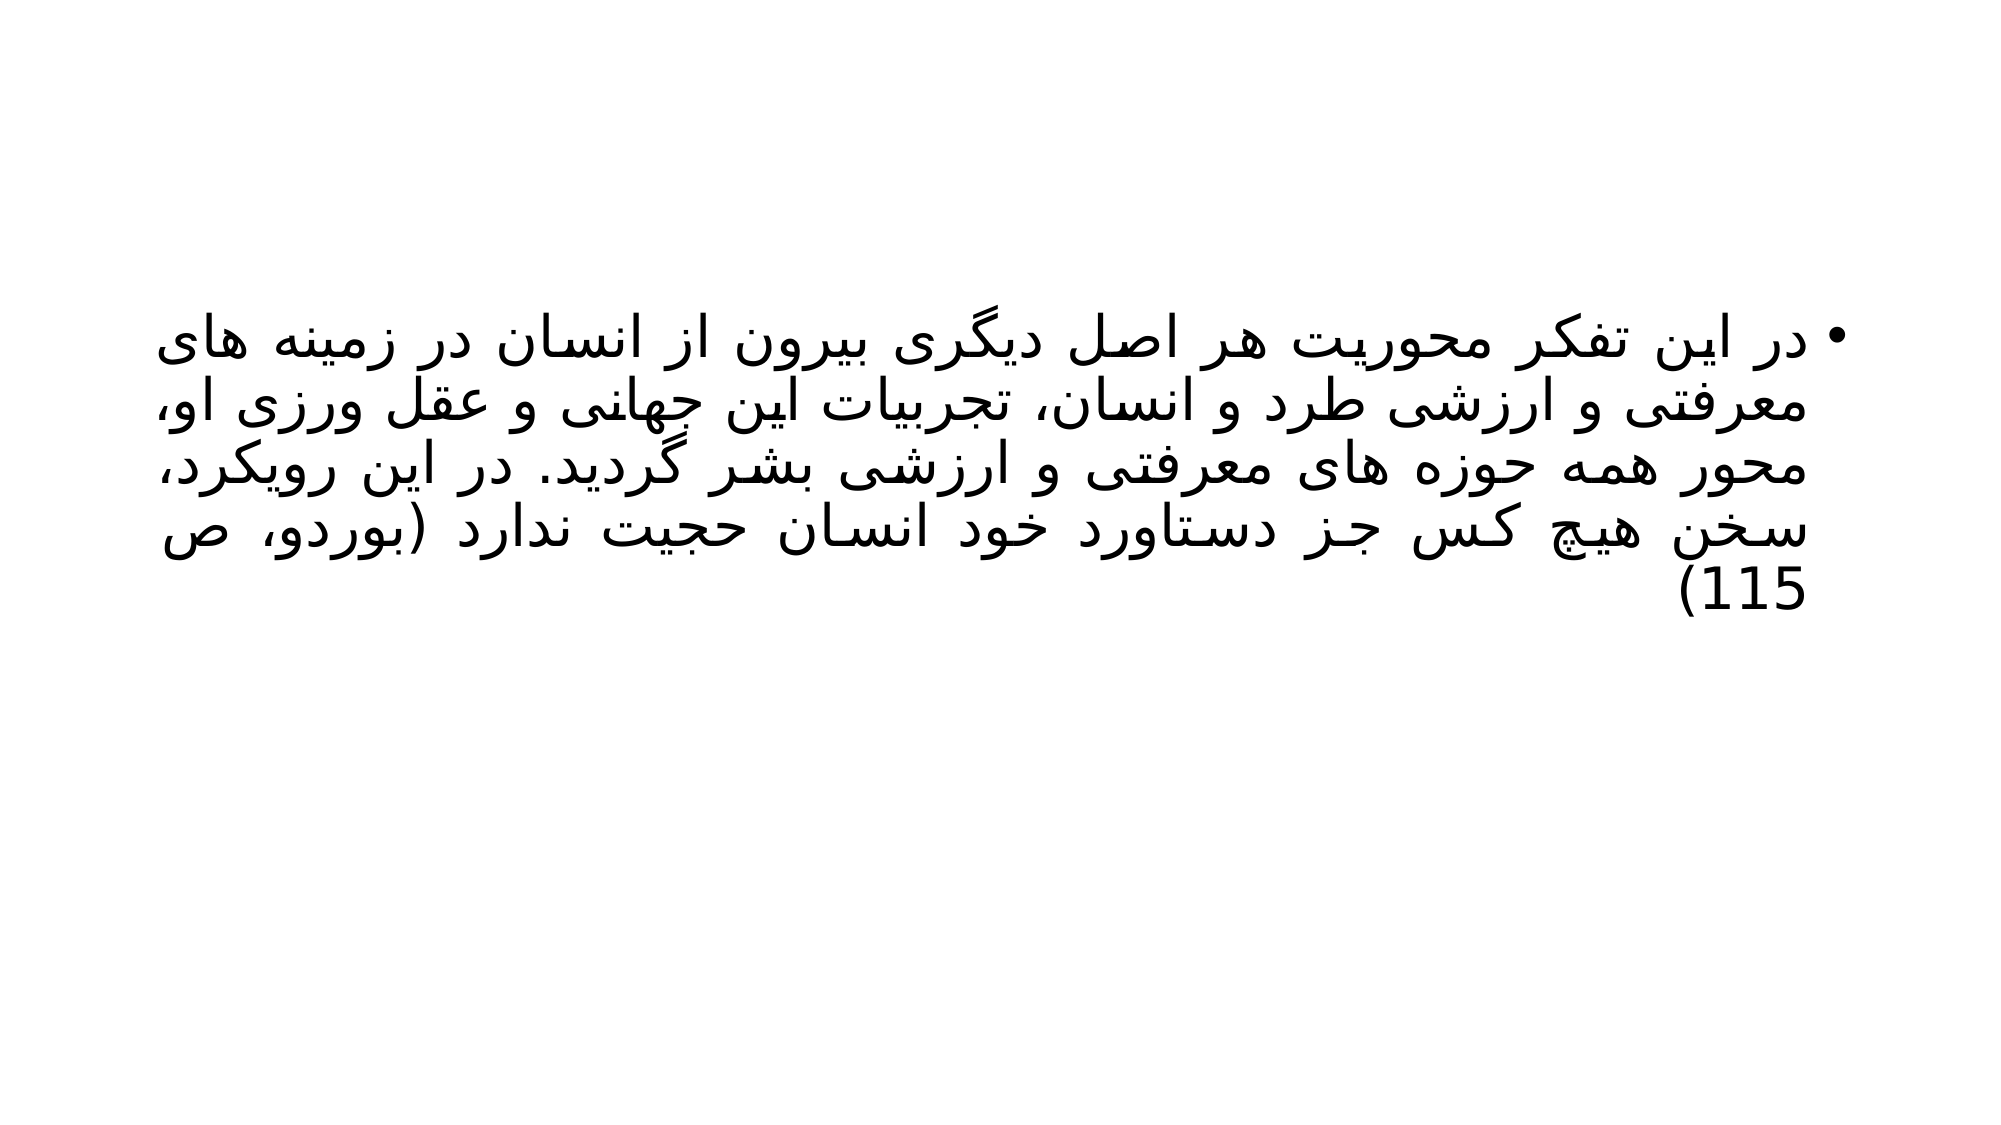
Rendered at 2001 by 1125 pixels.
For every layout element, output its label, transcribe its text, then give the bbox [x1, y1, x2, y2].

list در این تفکر محوریت هر اصل دیگری بیرون از انسان در زمینه های معرفتی و ارزشی طرد و انسان، تجربیات این جهانی و عقل ورزی او، محور همه حوزه های معرفتی و ارزشی بشر گردید. در این رویکرد، سخن هیچ کس جز دستاورد خود انسان حجیت ندارد (بوردو، ص 115) [137, 299, 1863, 1014]
